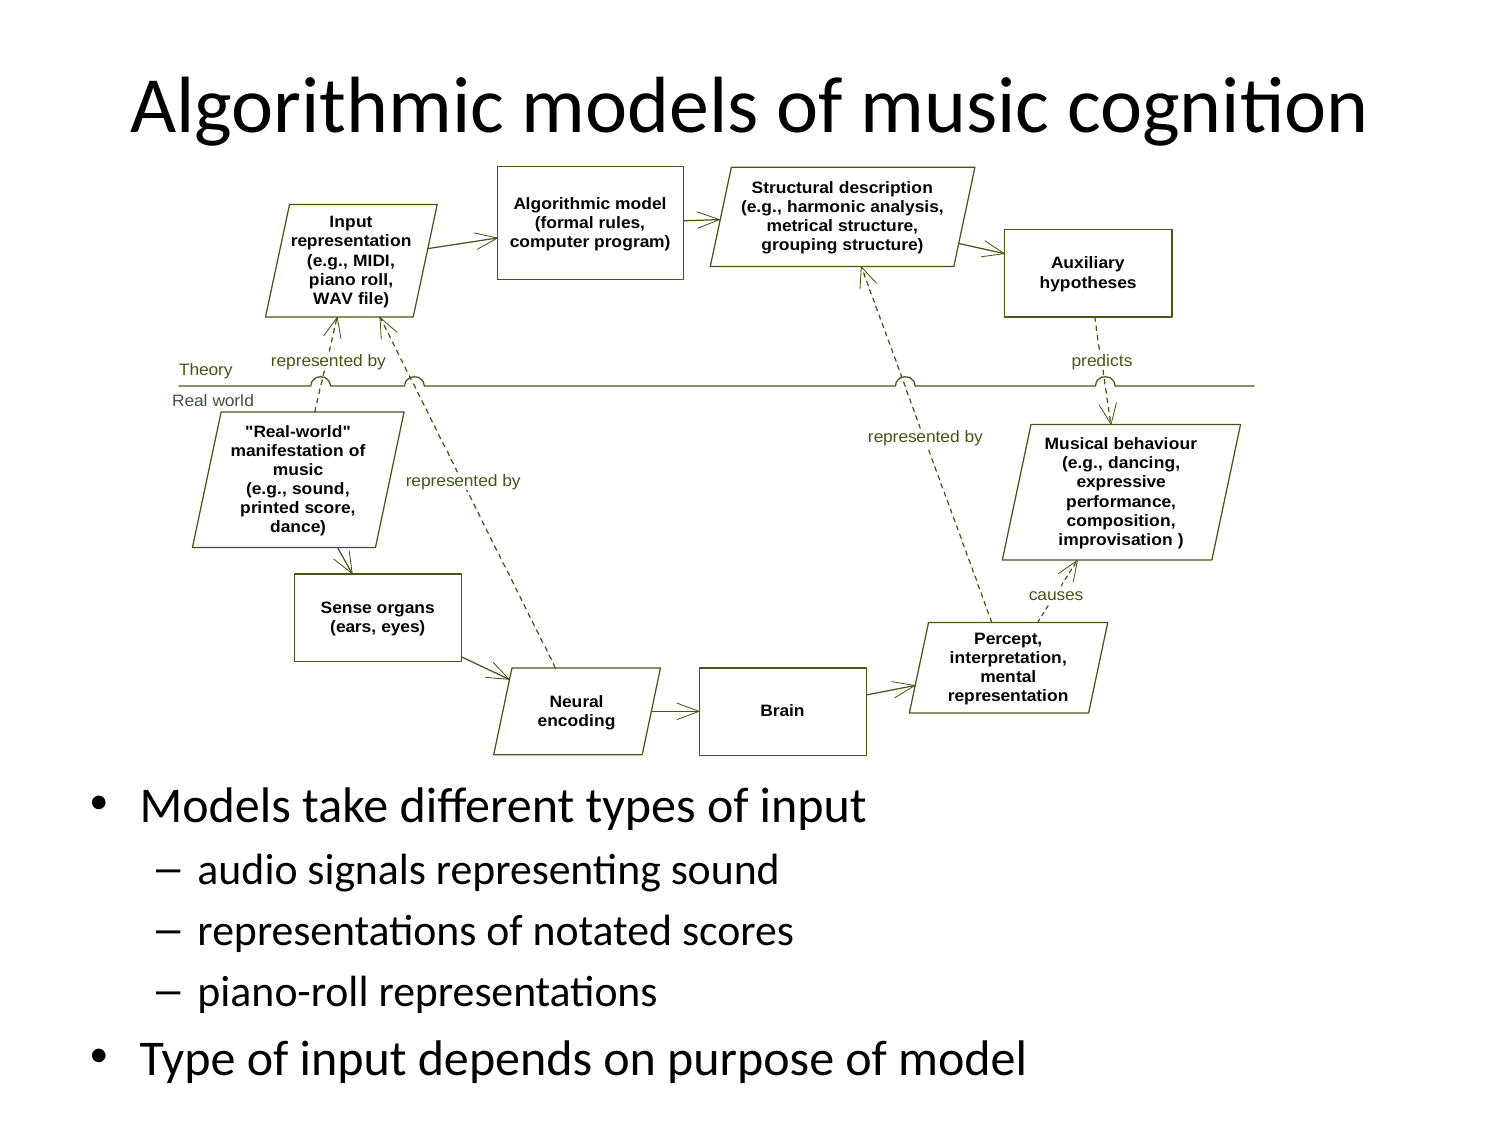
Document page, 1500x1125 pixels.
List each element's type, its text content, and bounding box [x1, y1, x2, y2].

title Algorithmic models of music cognition [75, 45, 1425, 157]
list Models take different types of input audio signals representing sound representations of notated scores piano-roll representations Type of input depends on purpose of model [75, 764, 1425, 1096]
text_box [171, 156, 1256, 765]
